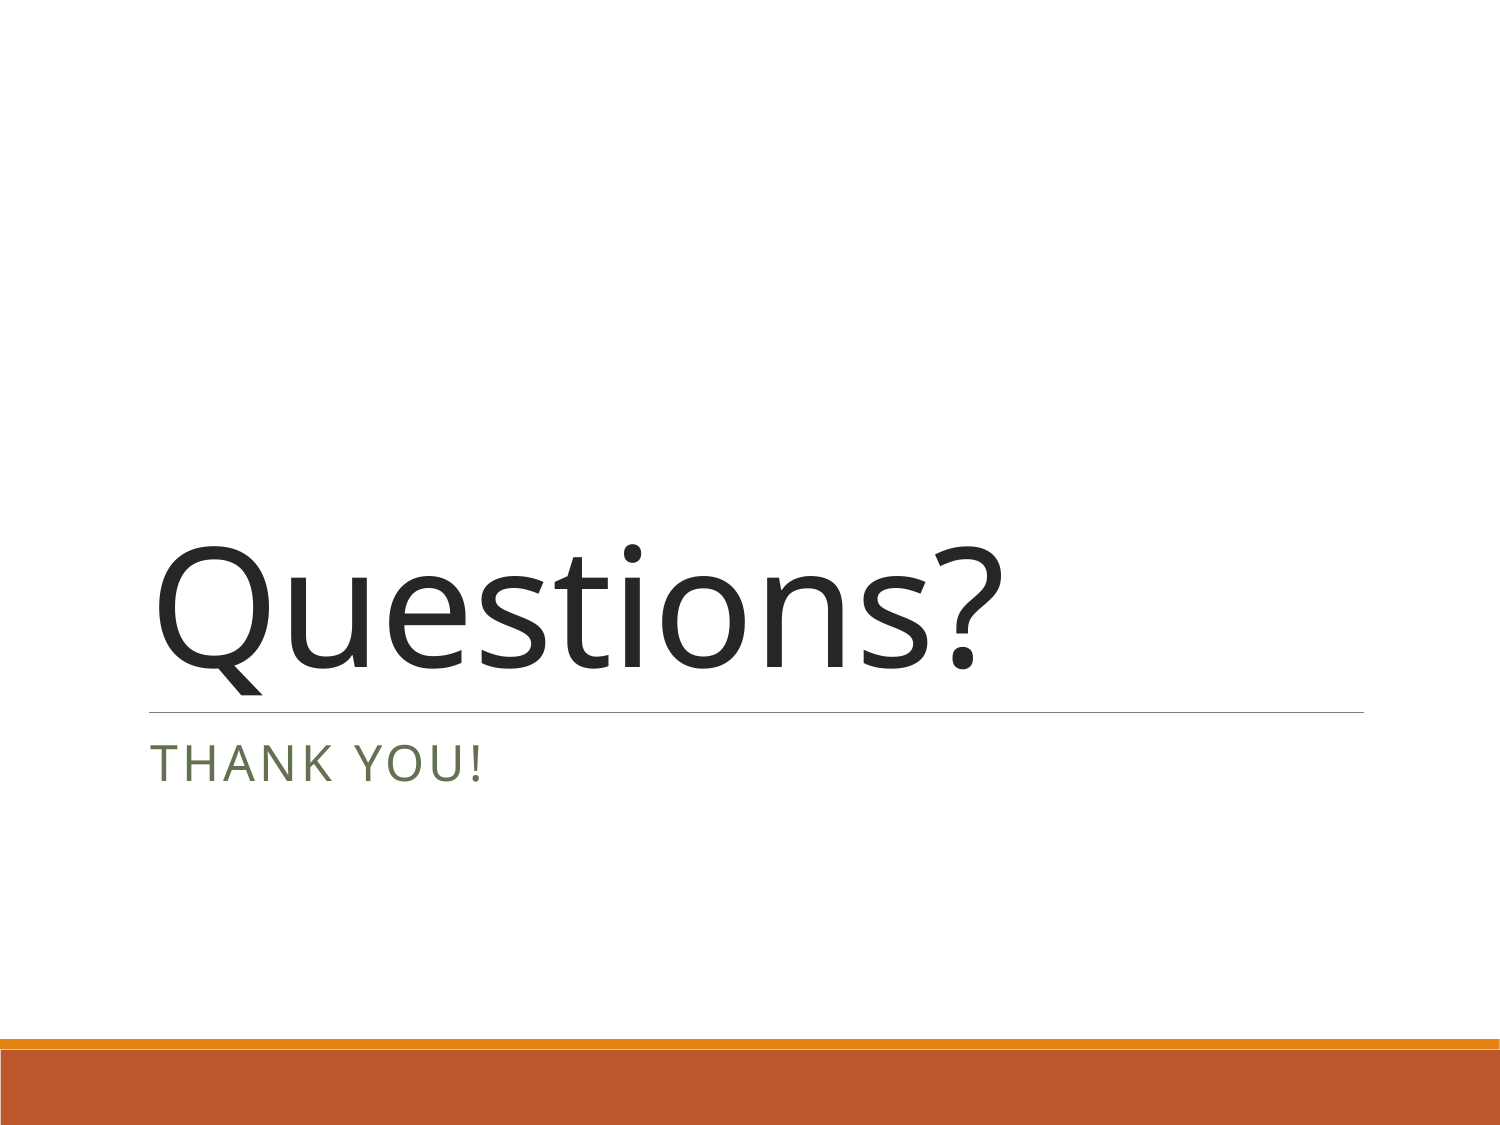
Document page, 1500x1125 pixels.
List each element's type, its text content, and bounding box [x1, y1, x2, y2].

subtitle Thank you! [135, 730, 1373, 919]
title Questions? [134, 124, 1373, 710]
